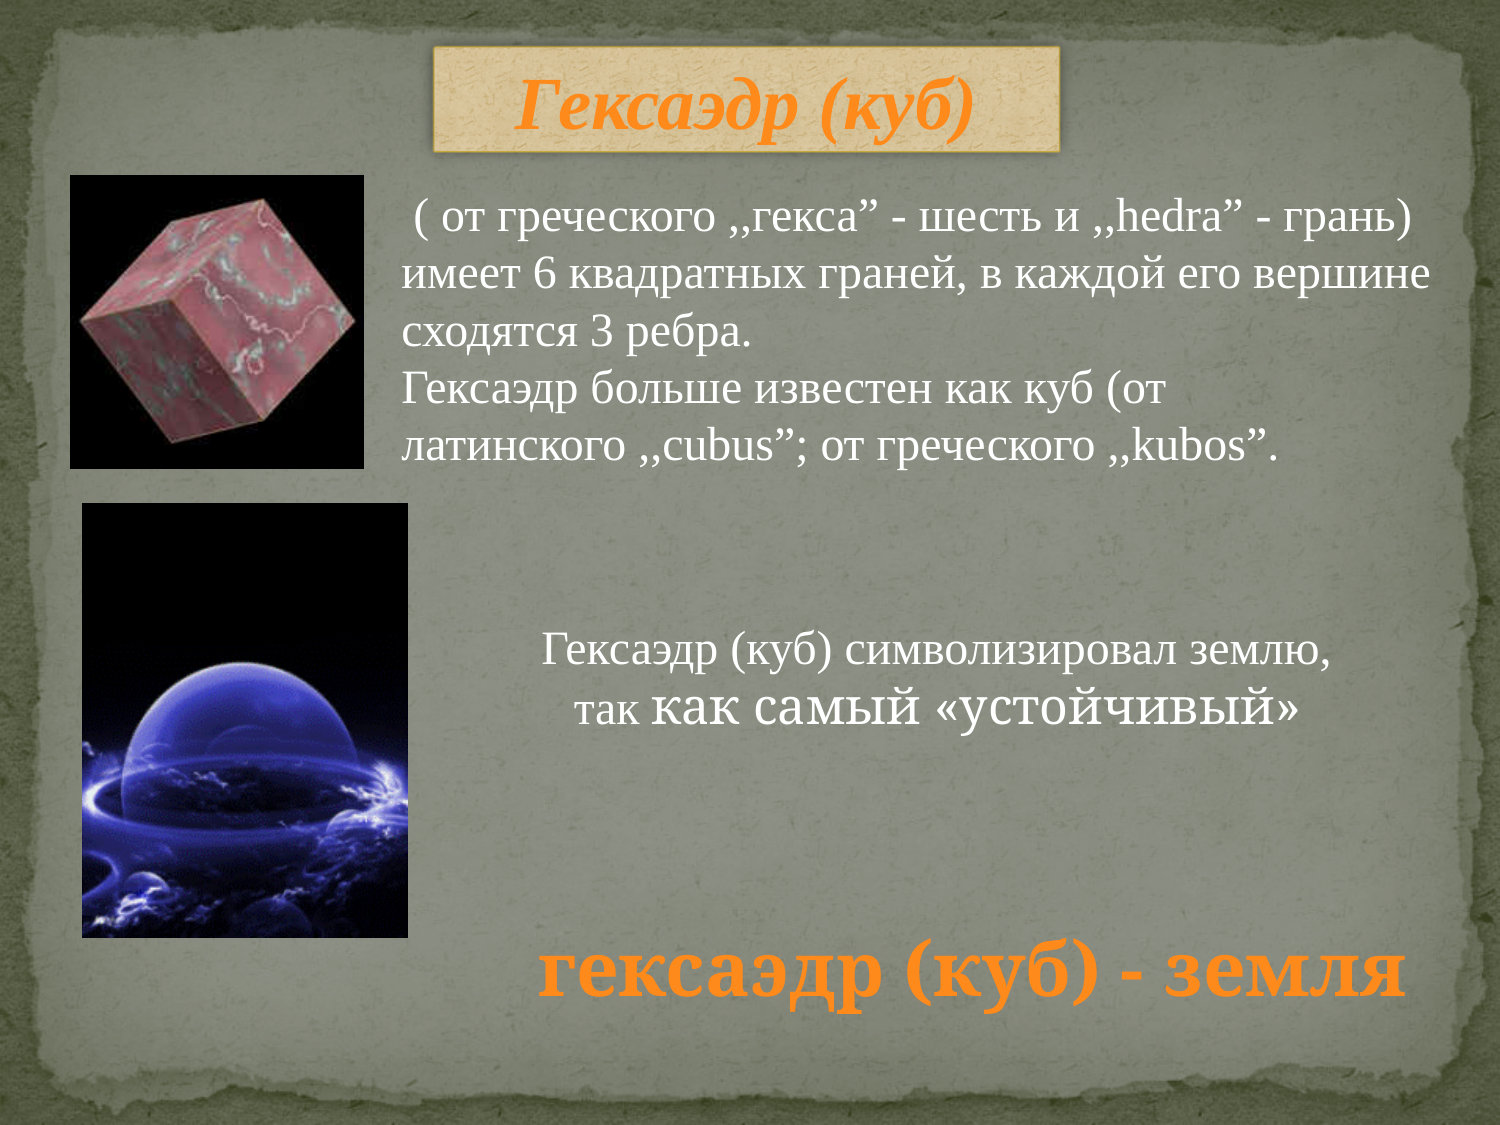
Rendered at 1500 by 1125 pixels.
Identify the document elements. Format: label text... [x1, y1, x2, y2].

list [72, 177, 362, 467]
text_box Гексаэдр (куб) символизировал землю, так как самый «устойчивый» [456, 609, 1430, 742]
text_box гексаэдр (куб) - земля [503, 913, 1442, 1019]
text_box ( от греческого ,,гекса” - шесть и ,,hedra” - грань) имеет 6 квадратных граней, в каждой его вершине сходятся 3 ребра. Гексаэдр больше известен как куб (от латинского ,,cubus”; от греческого ,,kubos”. [386, 175, 1453, 478]
picture [82, 503, 408, 938]
text_box Гексаэдр (куб) [435, 48, 1058, 151]
